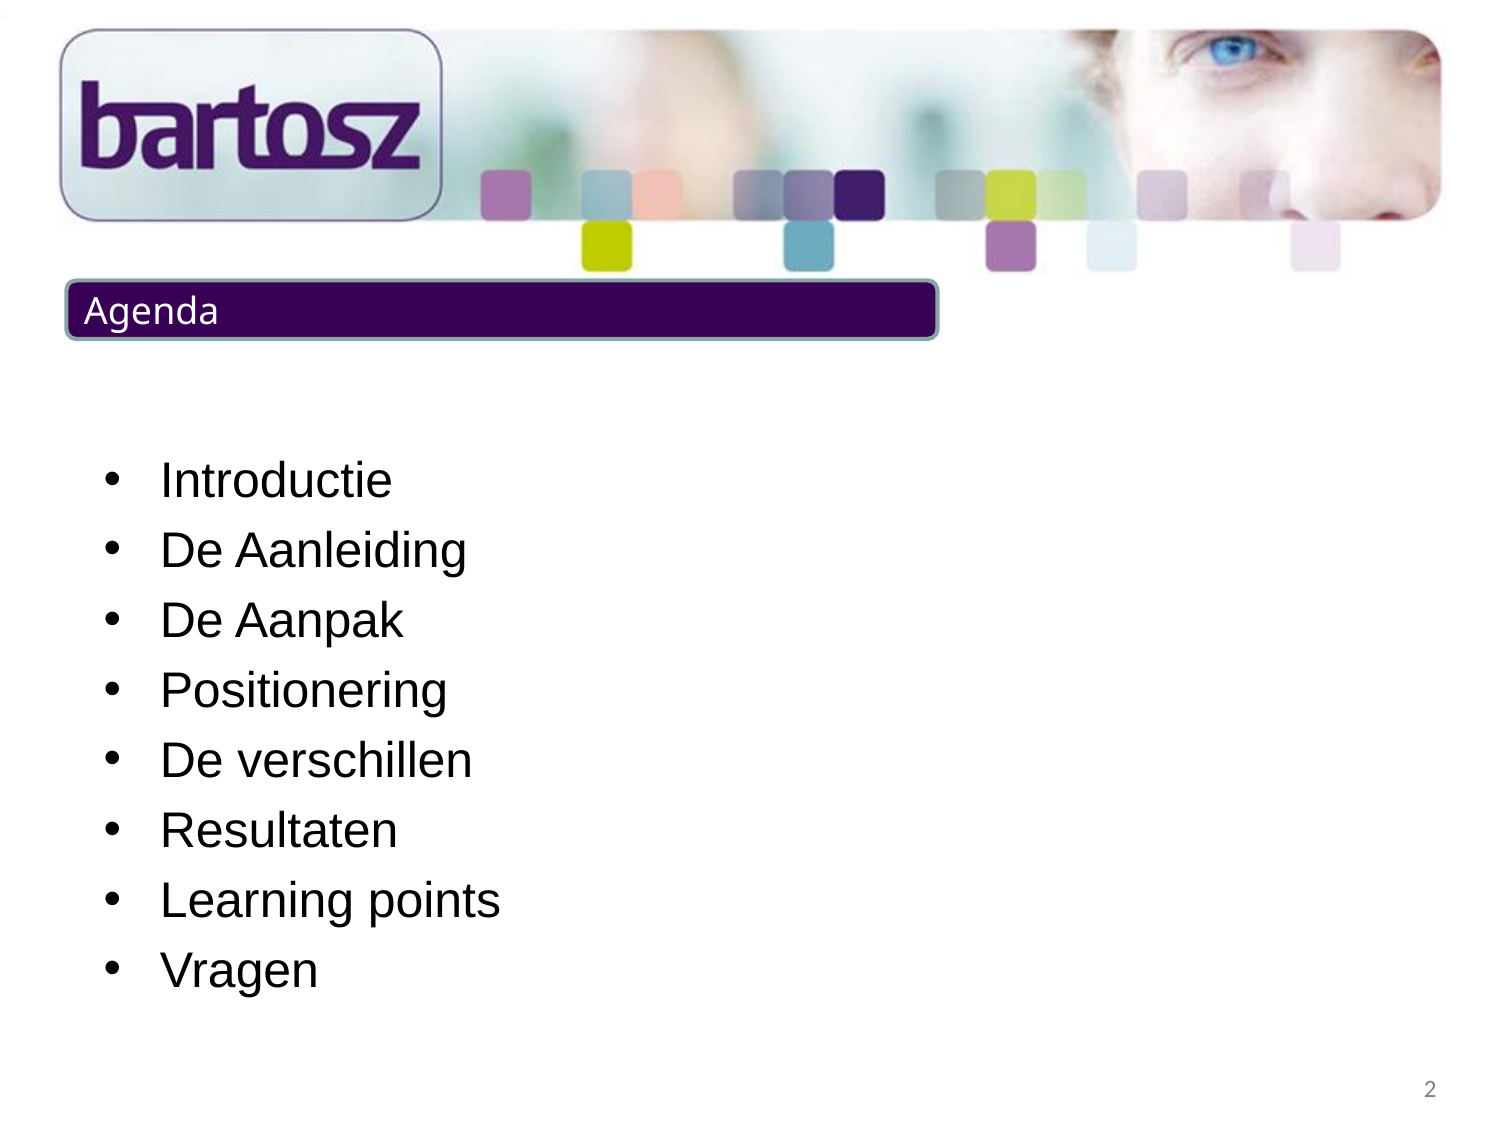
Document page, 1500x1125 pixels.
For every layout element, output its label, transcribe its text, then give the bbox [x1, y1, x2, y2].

text_box 2 [1394, 1065, 1452, 1125]
text_box Agenda [64, 283, 940, 342]
picture [0, 0, 1500, 275]
list Introductie De Aanleiding De Aanpak Positionering De verschillen Resultaten Learning points Vragen [88, 385, 1109, 1048]
